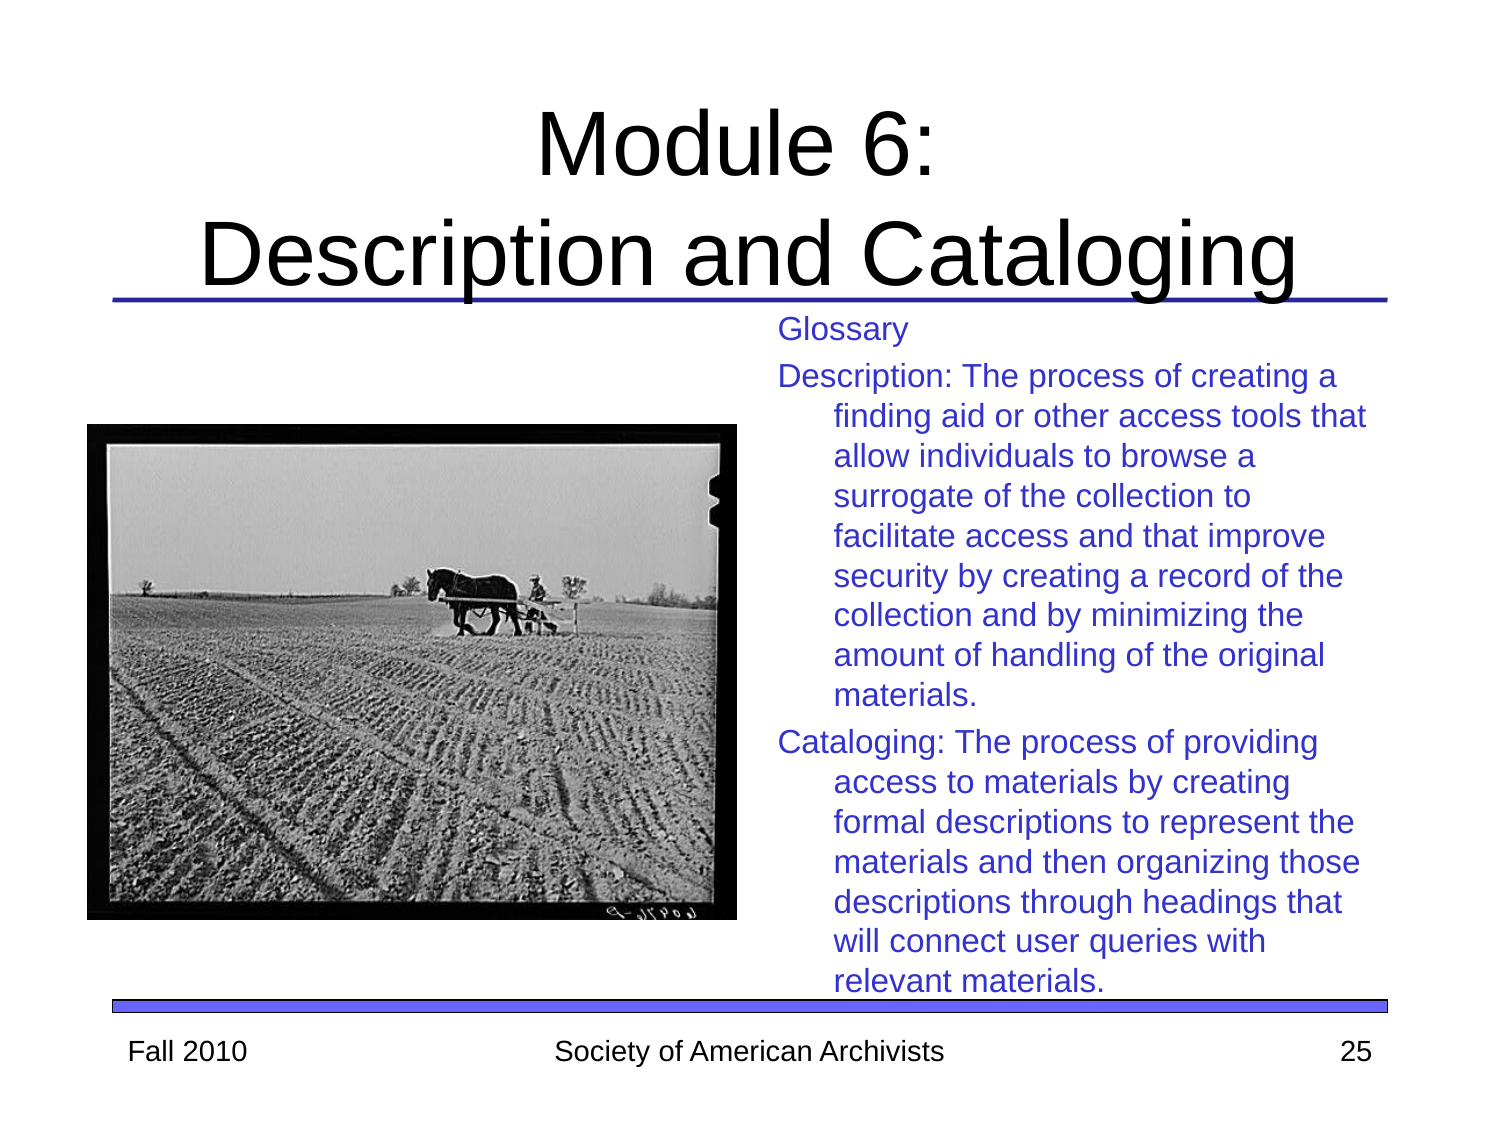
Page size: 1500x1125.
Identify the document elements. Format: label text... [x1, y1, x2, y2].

list Glossary Description: The process of creating a finding aid or other access tools that allow individuals to browse a surrogate of the collection to facilitate access and that improve security by creating a record of the collection and by minimizing the amount of handling of the original materials. Cataloging: The process of providing access to materials by creating formal descriptions to represent the materials and then organizing those descriptions through headings that will connect user queries with relevant materials. [762, 299, 1388, 1001]
slide_number 25 [1074, 1024, 1388, 1101]
slide_number Fall 2010 [112, 1024, 426, 1101]
title Module 6: Description and Cataloging [112, 99, 1388, 288]
footer Society of American Archivists [512, 1024, 988, 1101]
picture [87, 424, 737, 921]
